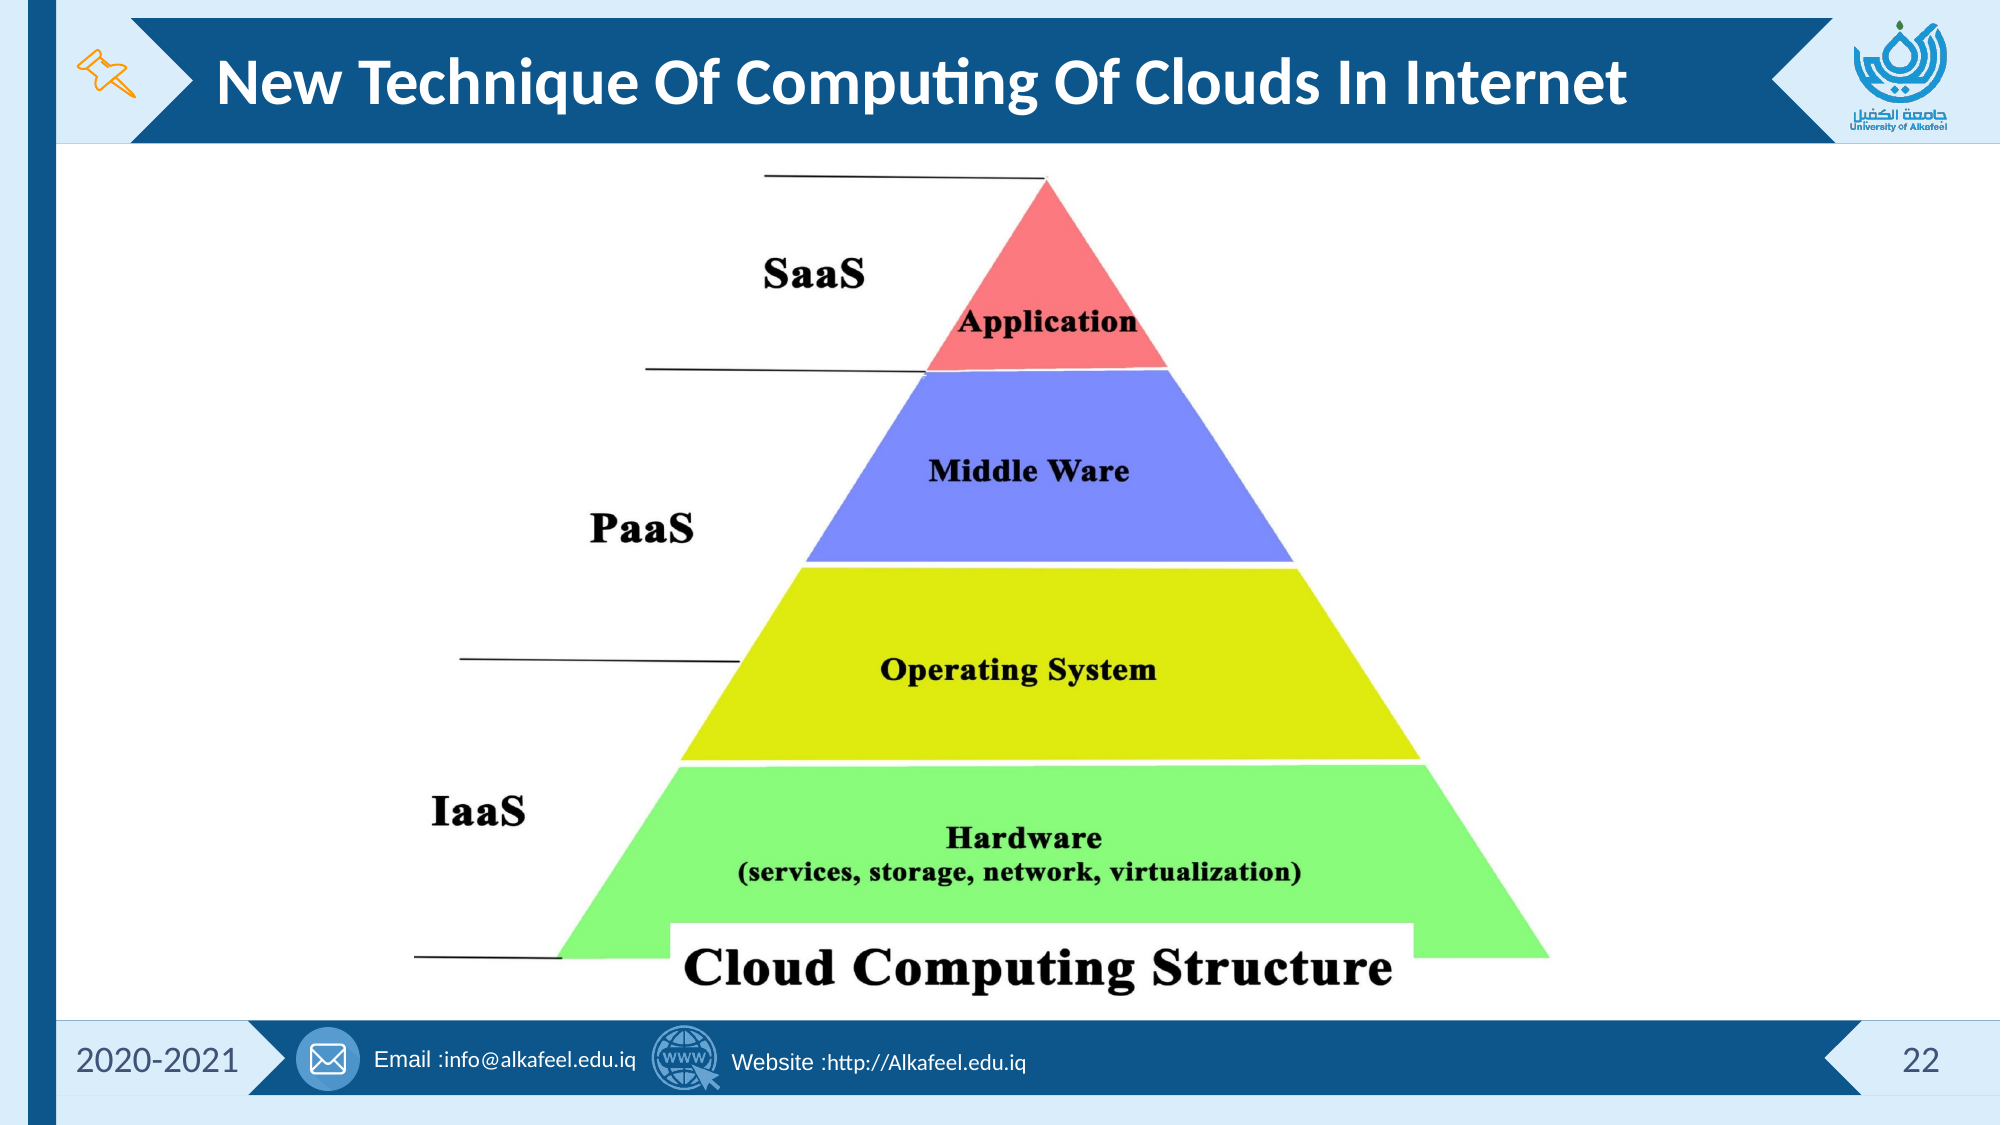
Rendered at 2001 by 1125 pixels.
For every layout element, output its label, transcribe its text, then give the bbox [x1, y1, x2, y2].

slide_number 22 [1887, 1028, 1982, 1088]
picture [1838, 16, 1957, 138]
slide_number 2020-2021 [60, 1028, 258, 1088]
picture [414, 149, 1581, 1010]
text_box New Technique Of Computing Of Clouds In Internet [201, 50, 1745, 117]
